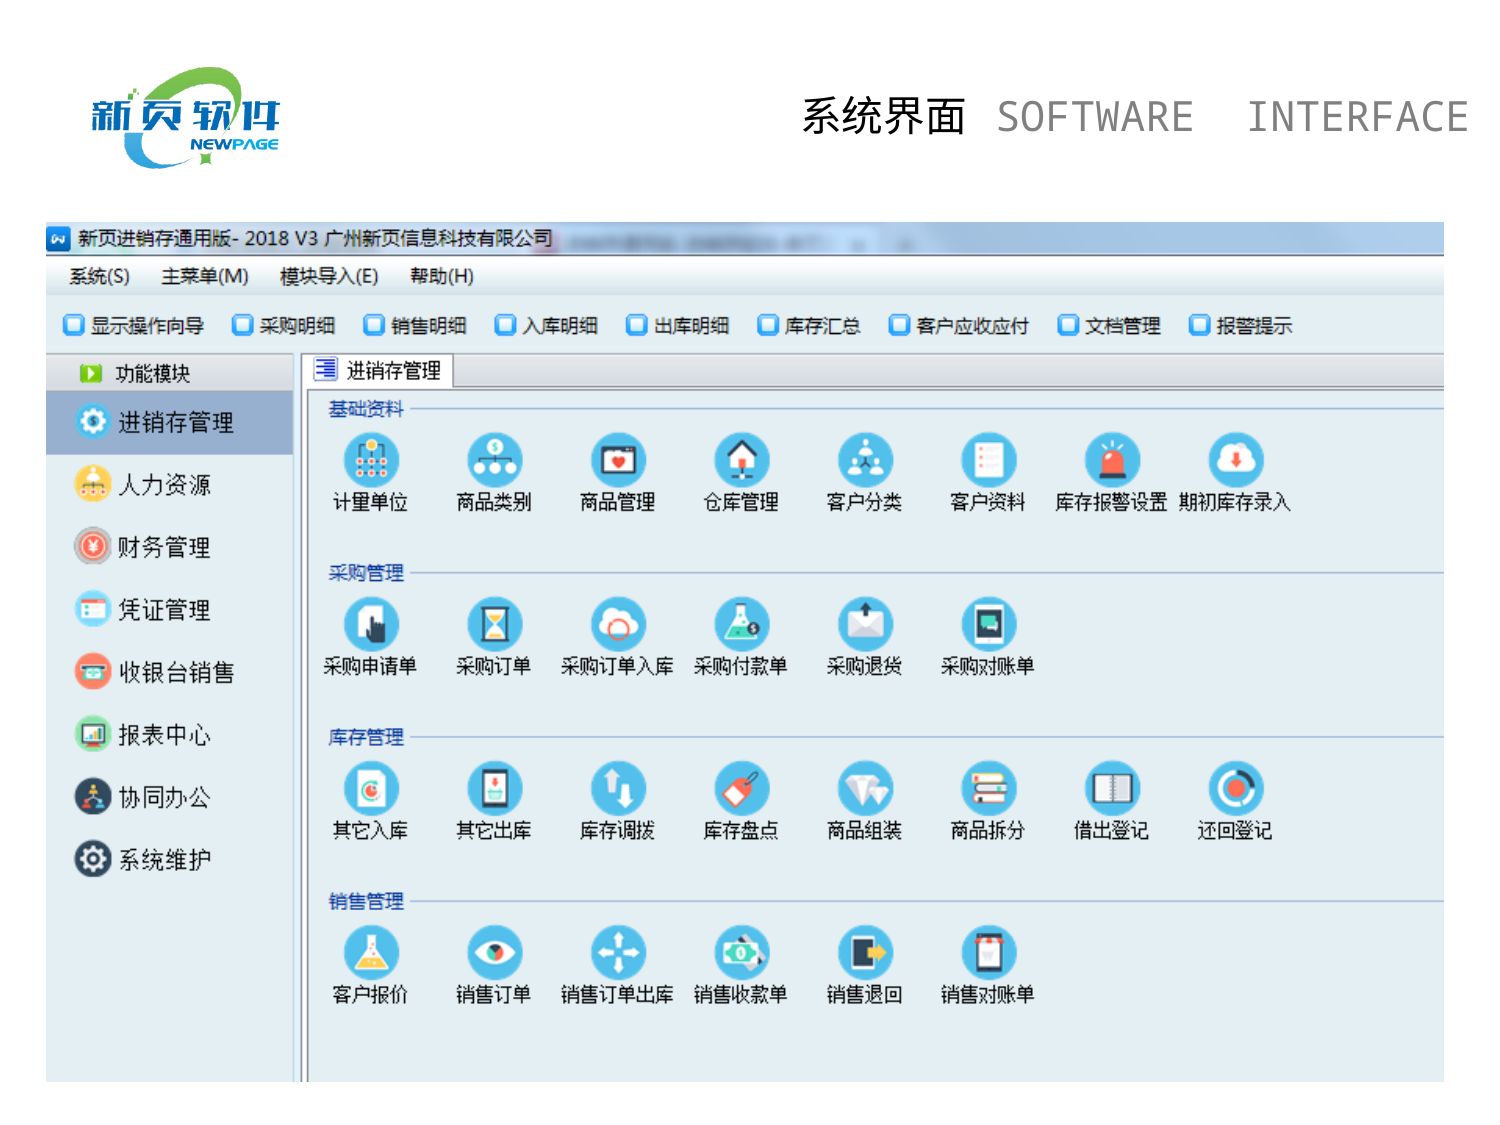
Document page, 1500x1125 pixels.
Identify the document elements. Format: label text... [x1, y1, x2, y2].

picture [0, 0, 1444, 1083]
text_box 系统界面 SOFTWARE INTERFACE [785, 82, 1500, 147]
